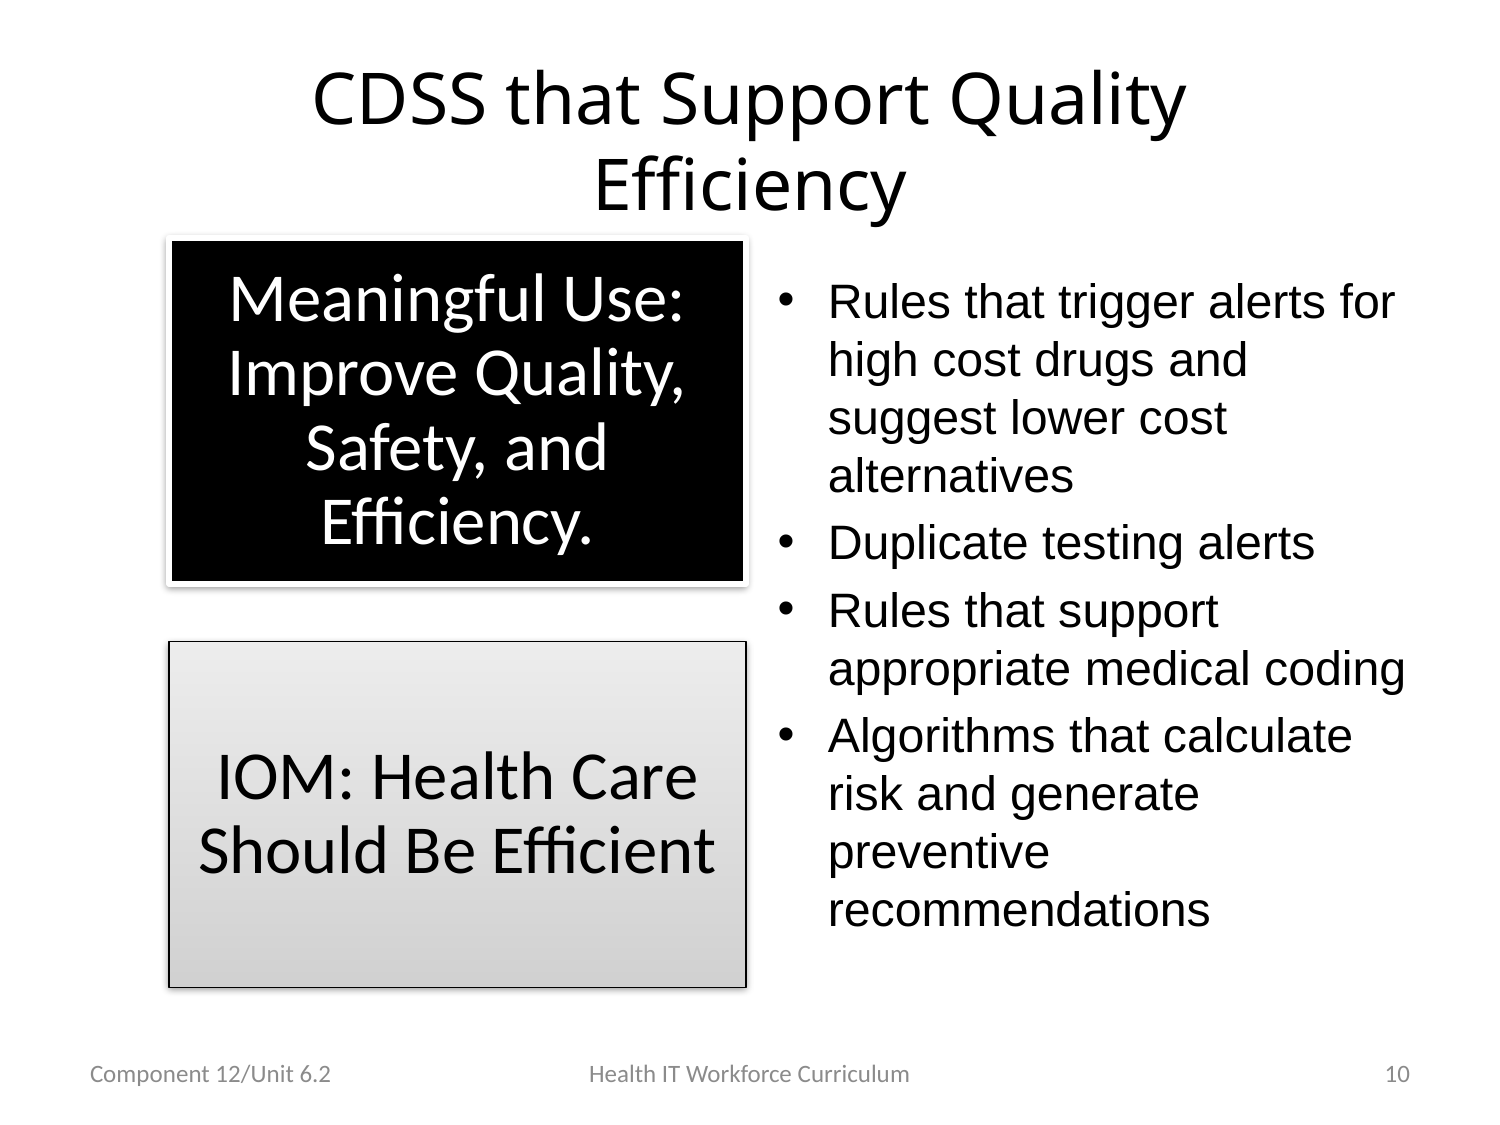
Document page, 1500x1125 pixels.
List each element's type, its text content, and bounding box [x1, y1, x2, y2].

slide_number 10 [1074, 1042, 1425, 1103]
footer Health IT Workforce Curriculum [512, 1042, 988, 1103]
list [149, 237, 766, 988]
slide_number Component 12/Unit 6.2 [75, 1042, 425, 1103]
list Rules that trigger alerts for high cost drugs and suggest lower cost alternatives Duplicate testing alerts Rules that support appropriate medical coding Algorithms that calculate risk and generate preventive recommendations [762, 262, 1426, 1006]
title CDSS that Support Quality Efficiency [74, 44, 1426, 233]
